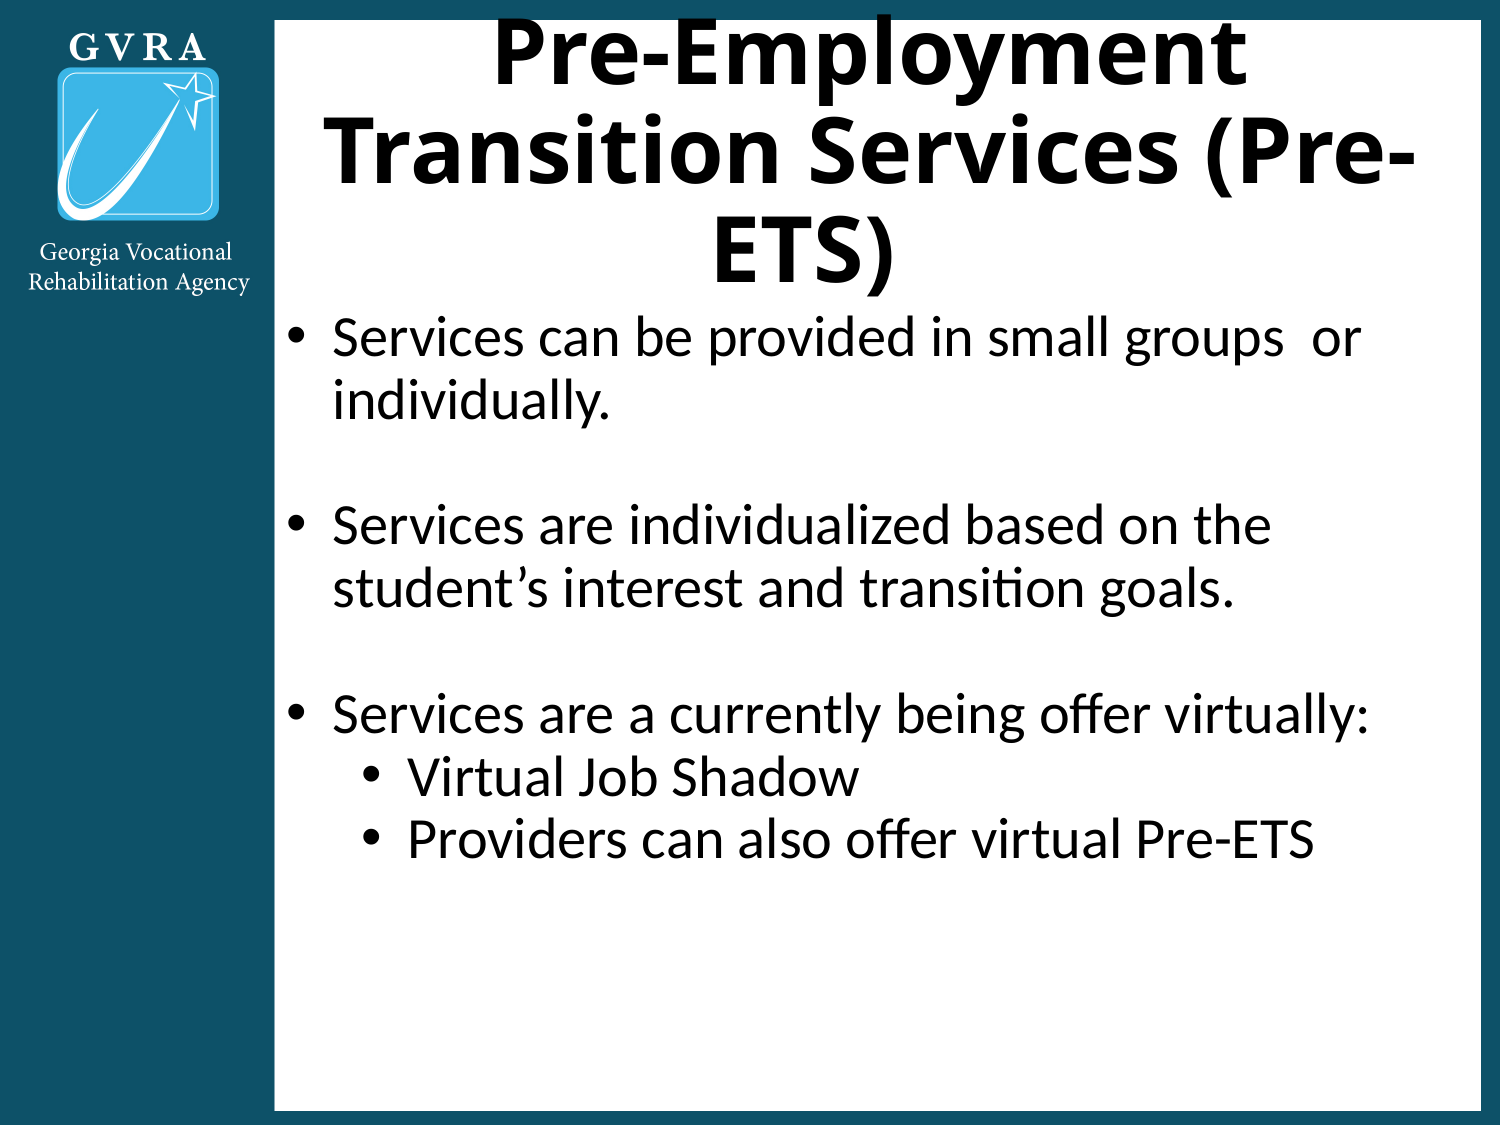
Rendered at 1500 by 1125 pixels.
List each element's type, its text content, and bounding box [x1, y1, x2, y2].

title Pre-Employment Transition Services (Pre-ETS) #3 [293, 46, 1447, 263]
picture [0, 0, 1500, 1125]
list Services can be provided in small groups or individually. Services are individualized based on the student’s interest and transition goals. Services are a currently being offer virtually: Virtual Job Shadow Providers can also offer virtual Pre-ETS [271, 298, 1477, 1051]
